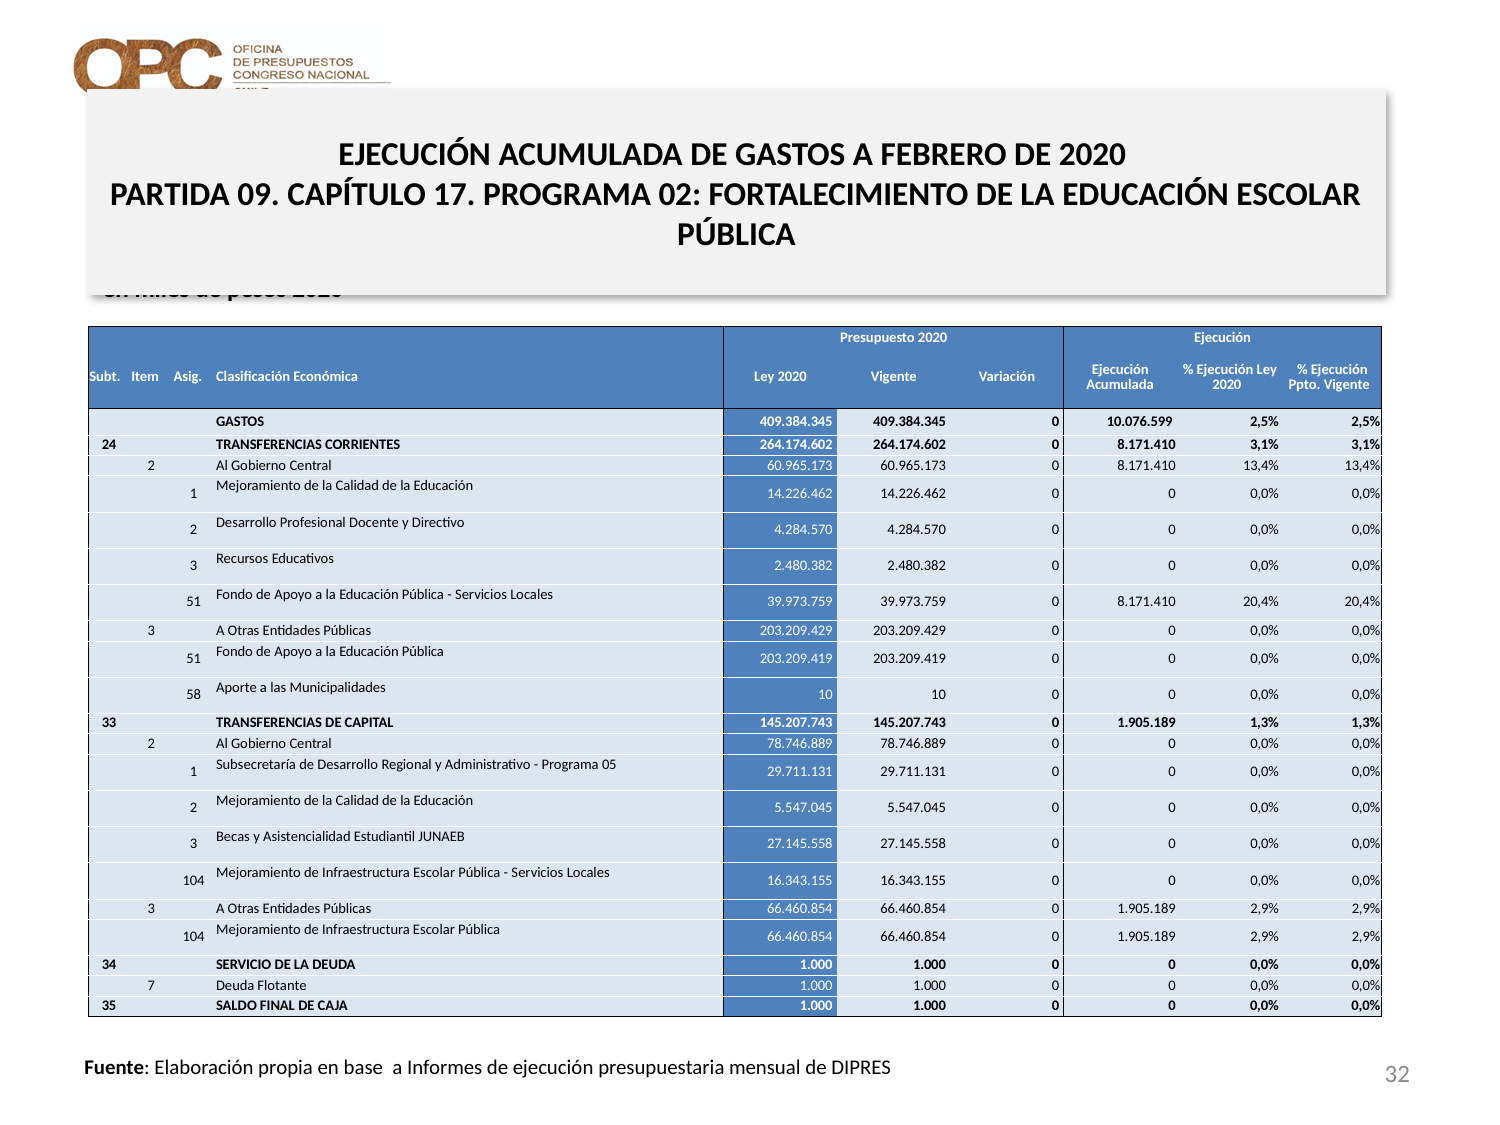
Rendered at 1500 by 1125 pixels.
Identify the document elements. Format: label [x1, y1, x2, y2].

table_cell [89, 409, 723, 435]
table_cell [89, 347, 723, 408]
table_cell [89, 920, 723, 955]
table_cell [1064, 513, 1381, 548]
table_cell [1064, 409, 1381, 435]
table_cell [724, 409, 1063, 435]
table_header [89, 327, 723, 347]
table_cell [89, 678, 723, 713]
table_cell [1064, 436, 1381, 455]
table_cell [1064, 585, 1381, 620]
table_cell [724, 436, 1063, 455]
table_cell [724, 549, 1063, 584]
table_cell [724, 642, 1063, 677]
table_cell [89, 997, 723, 1016]
table_cell [1064, 997, 1381, 1016]
table_cell [724, 997, 1063, 1016]
table_cell [1064, 956, 1381, 975]
table_cell [724, 456, 1063, 475]
table_cell [724, 734, 1063, 754]
table_cell [724, 513, 1063, 548]
table_header [1064, 327, 1381, 347]
table_cell [89, 714, 723, 733]
table_cell [89, 755, 723, 790]
table_cell [89, 585, 723, 620]
table_cell [724, 755, 1063, 790]
table_cell [1064, 976, 1381, 996]
table_cell [724, 347, 1063, 408]
slide_number [1074, 1042, 1425, 1103]
table_cell [1064, 900, 1381, 919]
table_cell [724, 920, 1063, 955]
table_cell [724, 476, 1063, 512]
table_cell [1064, 549, 1381, 584]
table_cell [724, 827, 1063, 862]
table_cell [724, 714, 1063, 733]
table_cell [89, 621, 723, 641]
table_cell [89, 436, 723, 455]
title [88, 90, 1385, 294]
table_cell [1064, 456, 1381, 475]
table_cell [89, 791, 723, 826]
table_cell [1064, 863, 1381, 899]
table_cell [724, 585, 1063, 620]
table_cell [1064, 791, 1381, 826]
table_cell [724, 956, 1063, 975]
table_cell [89, 642, 723, 677]
table_cell [89, 513, 723, 548]
table_cell [724, 863, 1063, 899]
table_cell [89, 900, 723, 919]
picture [70, 22, 391, 118]
table_header [724, 327, 1063, 347]
table_cell [1064, 827, 1381, 862]
text_box [88, 294, 1385, 322]
table_cell [1064, 476, 1381, 512]
table_cell [724, 900, 1063, 919]
table_cell [1064, 678, 1381, 713]
table_cell [1064, 734, 1381, 754]
table_cell [724, 976, 1063, 996]
table_cell [1064, 714, 1381, 733]
table_cell [89, 456, 723, 475]
table_cell [89, 549, 723, 584]
table_cell [1064, 347, 1381, 408]
table_cell [1064, 642, 1381, 677]
table_cell [724, 791, 1063, 826]
table_cell [89, 734, 723, 754]
table_cell [724, 678, 1063, 713]
table_cell [89, 476, 723, 512]
table_cell [724, 621, 1063, 641]
table_cell [1064, 920, 1381, 955]
table_cell [89, 863, 723, 899]
table_cell [1064, 755, 1381, 790]
table_cell [89, 827, 723, 862]
table_cell [89, 956, 723, 975]
table_cell [1064, 621, 1381, 641]
table_cell [89, 976, 723, 996]
